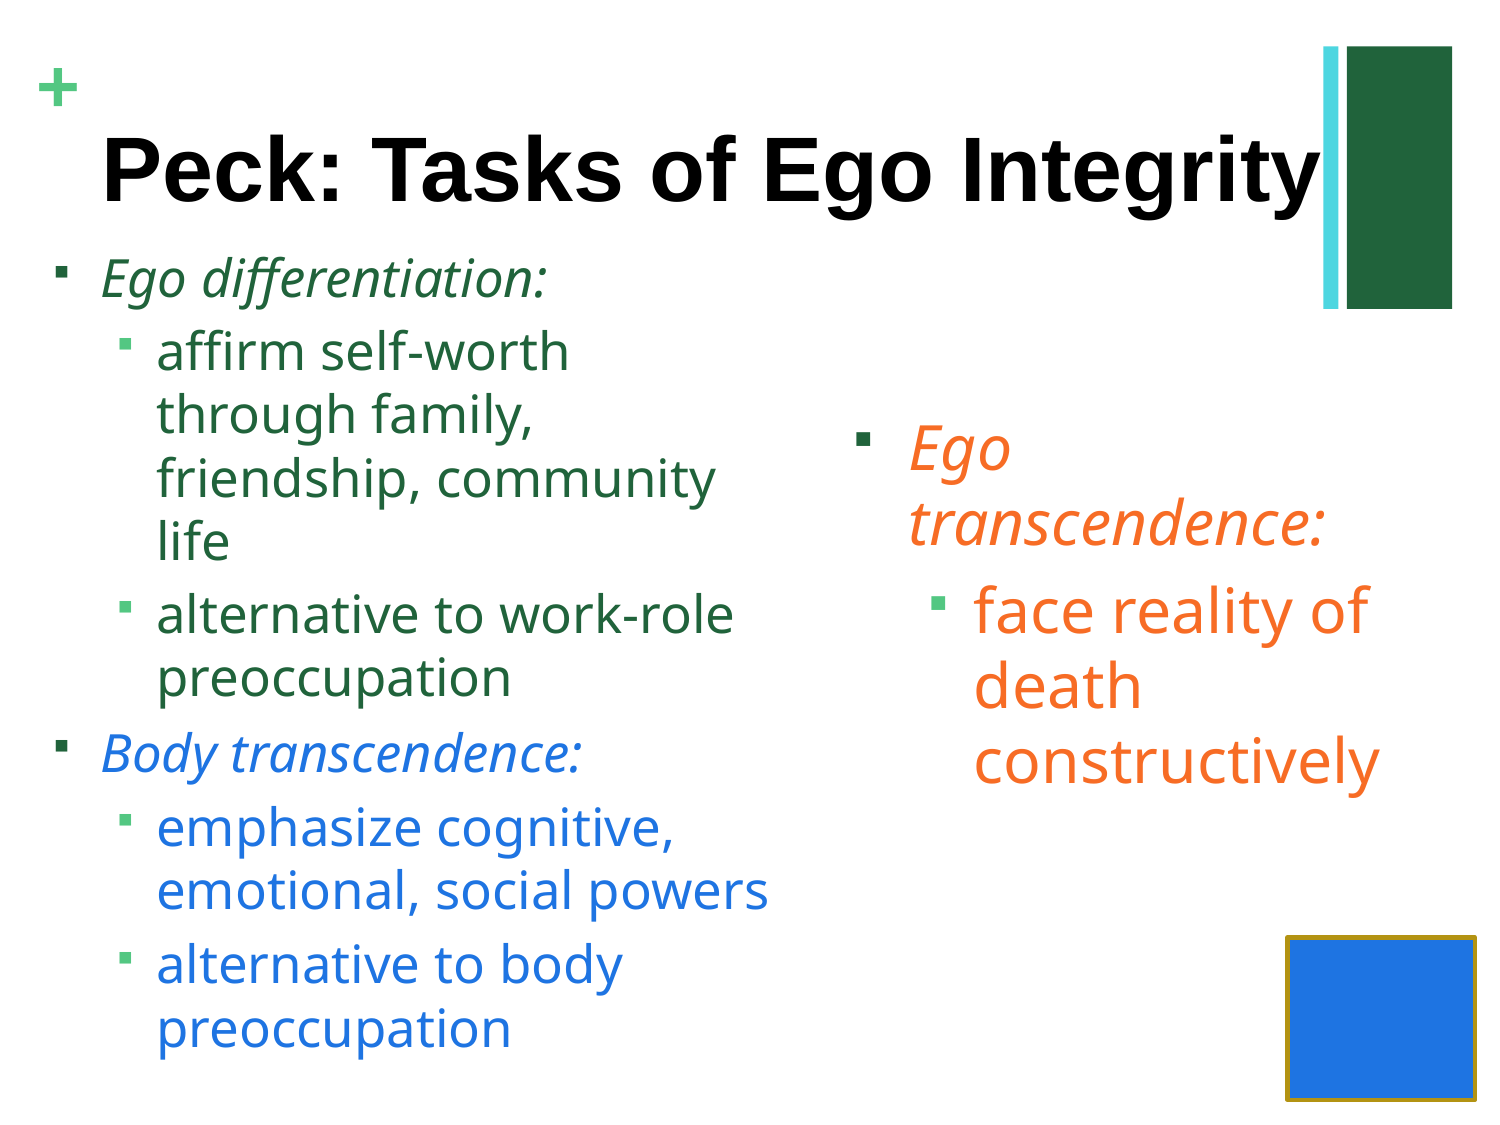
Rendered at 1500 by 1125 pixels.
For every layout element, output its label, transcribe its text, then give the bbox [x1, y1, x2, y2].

list Ego differentiation: affirm self-worth through family, friendship, community life alternative to work-role preoccupation Body transcendence: emphasize cognitive, emotional, social powers alternative to body preoccupation [37, 237, 794, 1125]
text_box [1285, 935, 1477, 1102]
text_box Peck: Tasks of Ego Integrity [37, 112, 1388, 217]
list Ego transcendence: face reality of death constructively [837, 399, 1438, 1080]
